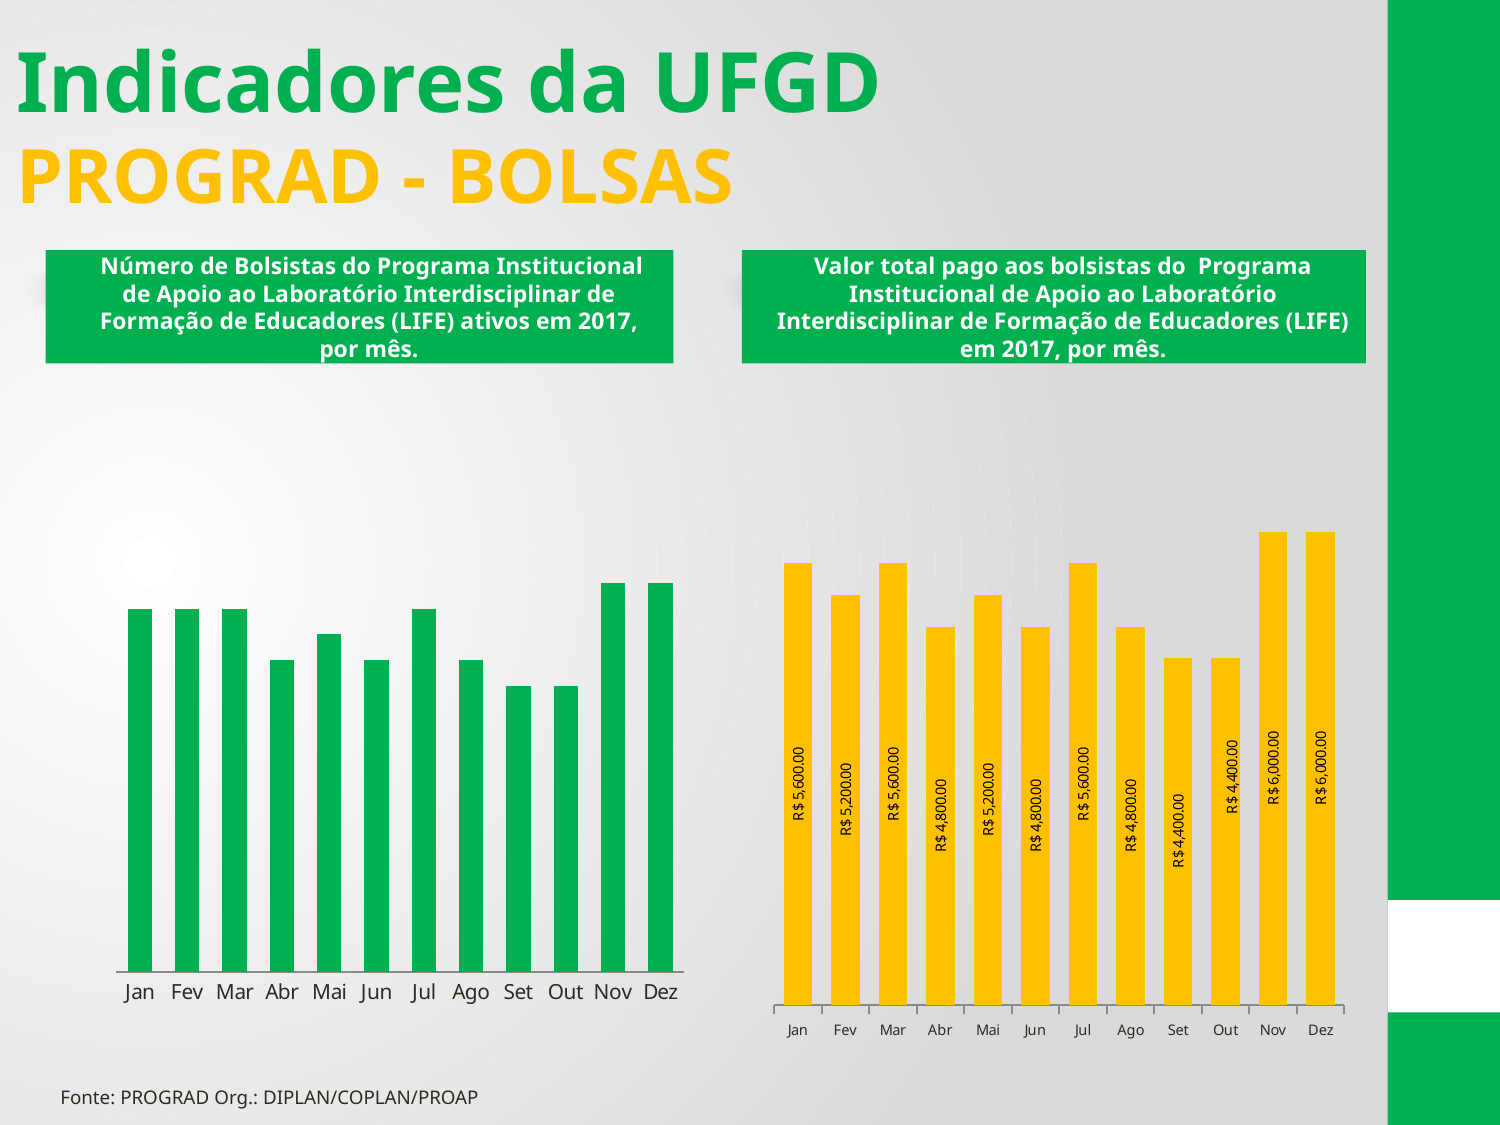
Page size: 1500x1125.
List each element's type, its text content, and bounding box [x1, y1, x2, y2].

text_box Valor total pago aos bolsistas do Programa Institucional de Apoio ao Laboratório Interdisciplinar de Formação de Educadores (LIFE) em 2017, por mês. [741, 250, 1366, 364]
text_box Fonte: PROGRAD Org.: DIPLAN/COPLAN/PROAP [45, 1077, 792, 1116]
chart [4, 429, 691, 1048]
text_box Número de Bolsistas do Programa Institucional de Apoio ao Laboratório Interdisciplinar de Formação de Educadores (LIFE) ativos em 2017, por mês. [45, 250, 674, 364]
text_box Indicadores da UFGD PROGRAD - BOLSAS [1, 21, 898, 227]
chart [749, 429, 1367, 1048]
